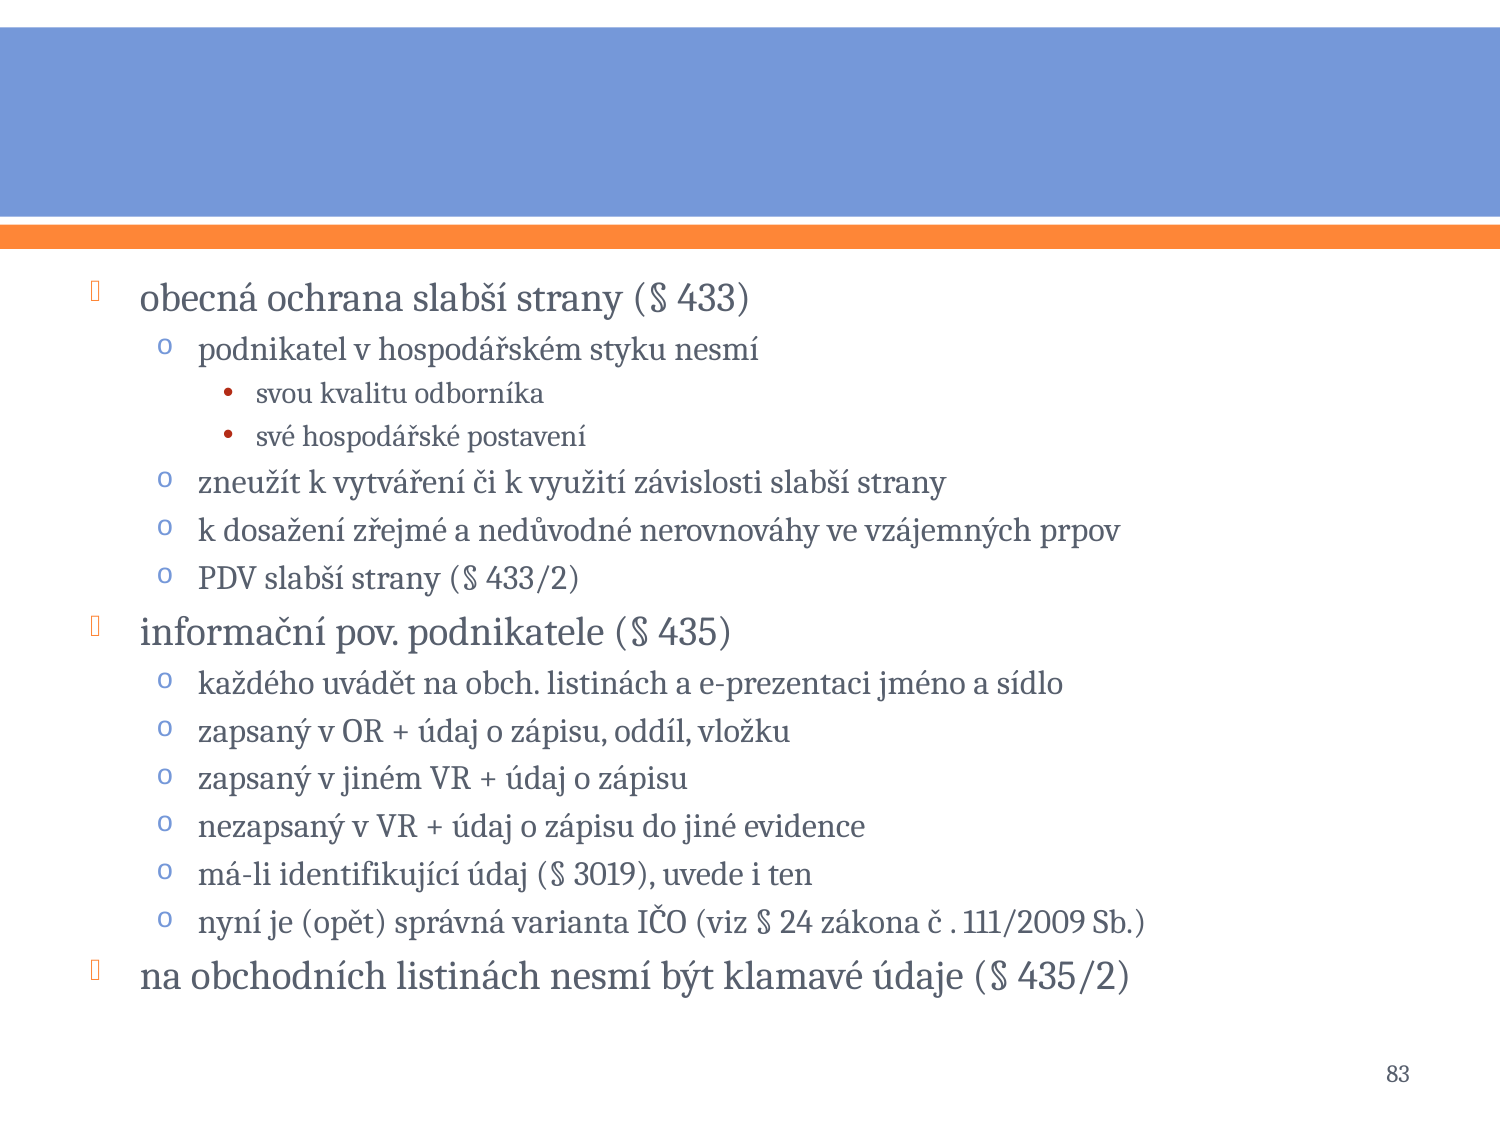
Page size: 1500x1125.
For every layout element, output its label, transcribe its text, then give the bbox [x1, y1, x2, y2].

slide_number 83 [1074, 1042, 1425, 1103]
list obecná ochrana slabší strany (§ 433) podnikatel v hospodářském styku nesmí svou kvalitu odborníka své hospodářské postavení zneužít k vytváření či k využití závislosti slabší strany k dosažení zřejmé a nedůvodné nerovnováhy ve vzájemných prpov PDV slabší strany (§ 433/2) informační pov. podnikatele (§ 435) každého uvádět na obch. listinách a e-prezentaci jméno a sídlo zapsaný v OR + údaj o zápisu, oddíl, vložku zapsaný v jiném VR + údaj o zápisu nezapsaný v VR + údaj o zápisu do jiné evidence má-li identifikující údaj (§ 3019), uvede i ten nyní je (opět) správná varianta IČO (viz § 24 zákona č . 111/2009 Sb.) na obchodních listinách nesmí být klamavé údaje (§ 435/2) [75, 262, 1425, 1005]
